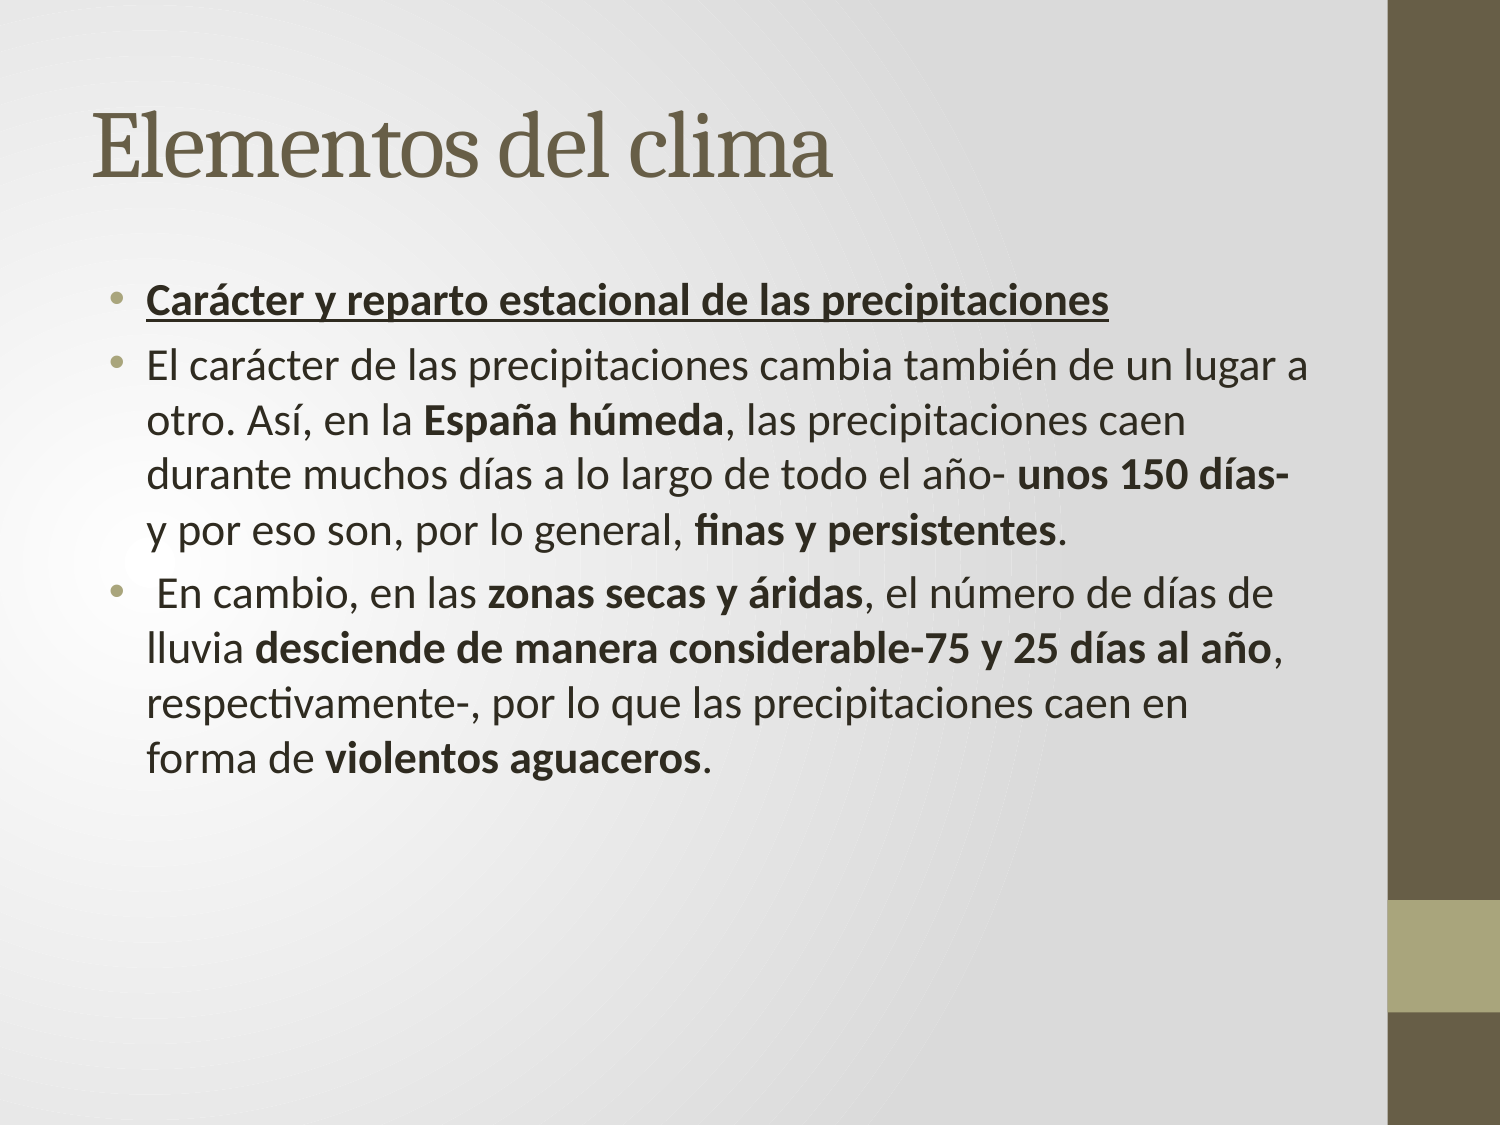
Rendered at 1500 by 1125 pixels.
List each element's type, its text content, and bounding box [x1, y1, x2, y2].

title Elementos del clima [75, 45, 1325, 233]
list Carácter y reparto estacional de las precipitaciones El carácter de las precipitaciones cambia también de un lugar a otro. Así, en la España húmeda, las precipitaciones caen durante muchos días a lo largo de todo el año- unos 150 días- y por eso son, por lo general, finas y persistentes. En cambio, en las zonas secas y áridas, el número de días de lluvia desciende de manera considerable-75 y 25 días al año, respectivamente-, por lo que las precipitaciones caen en forma de violentos aguaceros. [75, 262, 1325, 1050]
